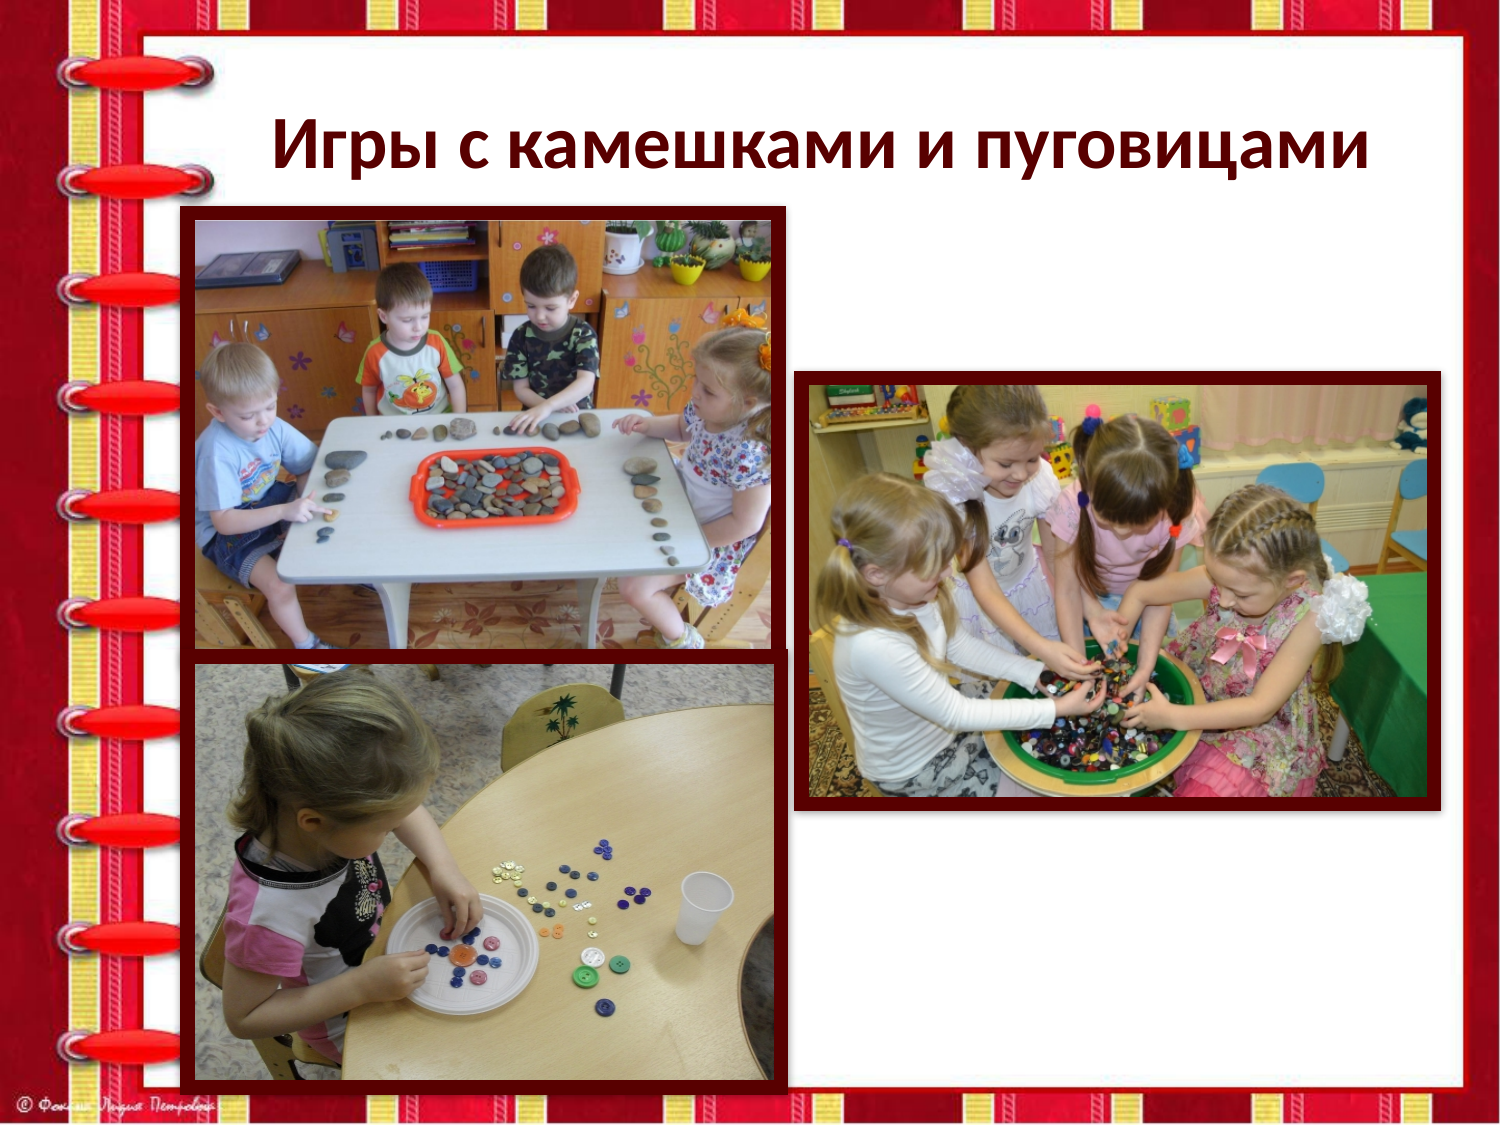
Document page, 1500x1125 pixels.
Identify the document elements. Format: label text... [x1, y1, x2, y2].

title Игры с камешками и пуговицами [218, 45, 1425, 232]
picture [0, 0, 1500, 1125]
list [194, 220, 772, 654]
